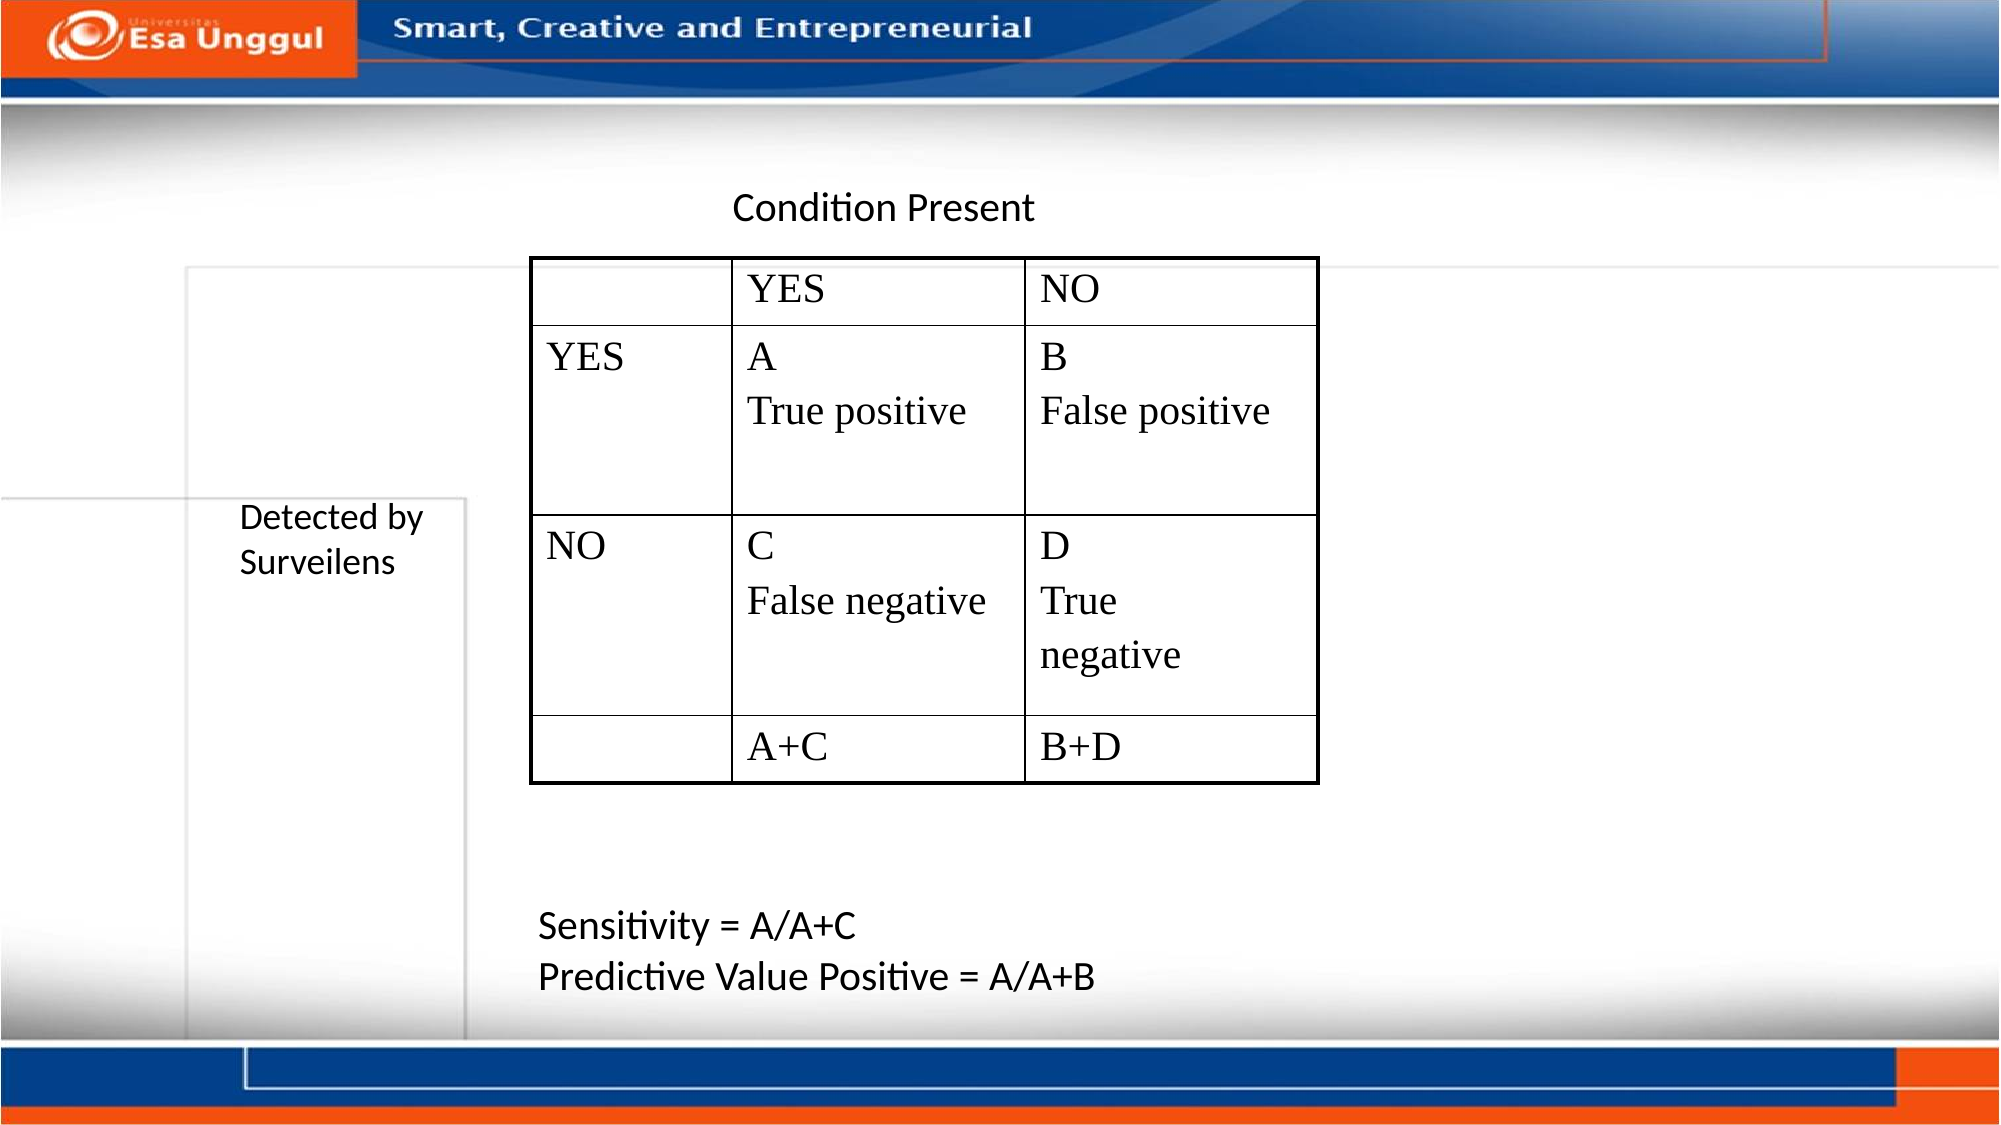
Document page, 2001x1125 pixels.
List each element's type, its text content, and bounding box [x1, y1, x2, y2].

table_header [533, 260, 731, 325]
picture [0, 0, 2001, 1125]
table_cell A True positive [733, 326, 1024, 514]
table_cell B False positive [1026, 326, 1316, 514]
table_cell NO [533, 516, 731, 715]
table_header YES [733, 260, 1024, 325]
table_cell YES [533, 326, 731, 514]
table_cell B+D [1026, 716, 1316, 781]
table_header NO [1026, 260, 1316, 325]
text_box Condition Present [717, 172, 1143, 238]
table_cell C False negative [733, 516, 1024, 715]
table_cell A+C [733, 716, 1024, 781]
text_box Detected by Surveilens [225, 484, 492, 634]
table_cell D True negative [1026, 516, 1316, 715]
table_cell [533, 716, 731, 781]
text_box Sensitivity = A/A+C Predictive Value Positive = A/A+B [523, 890, 1274, 1006]
